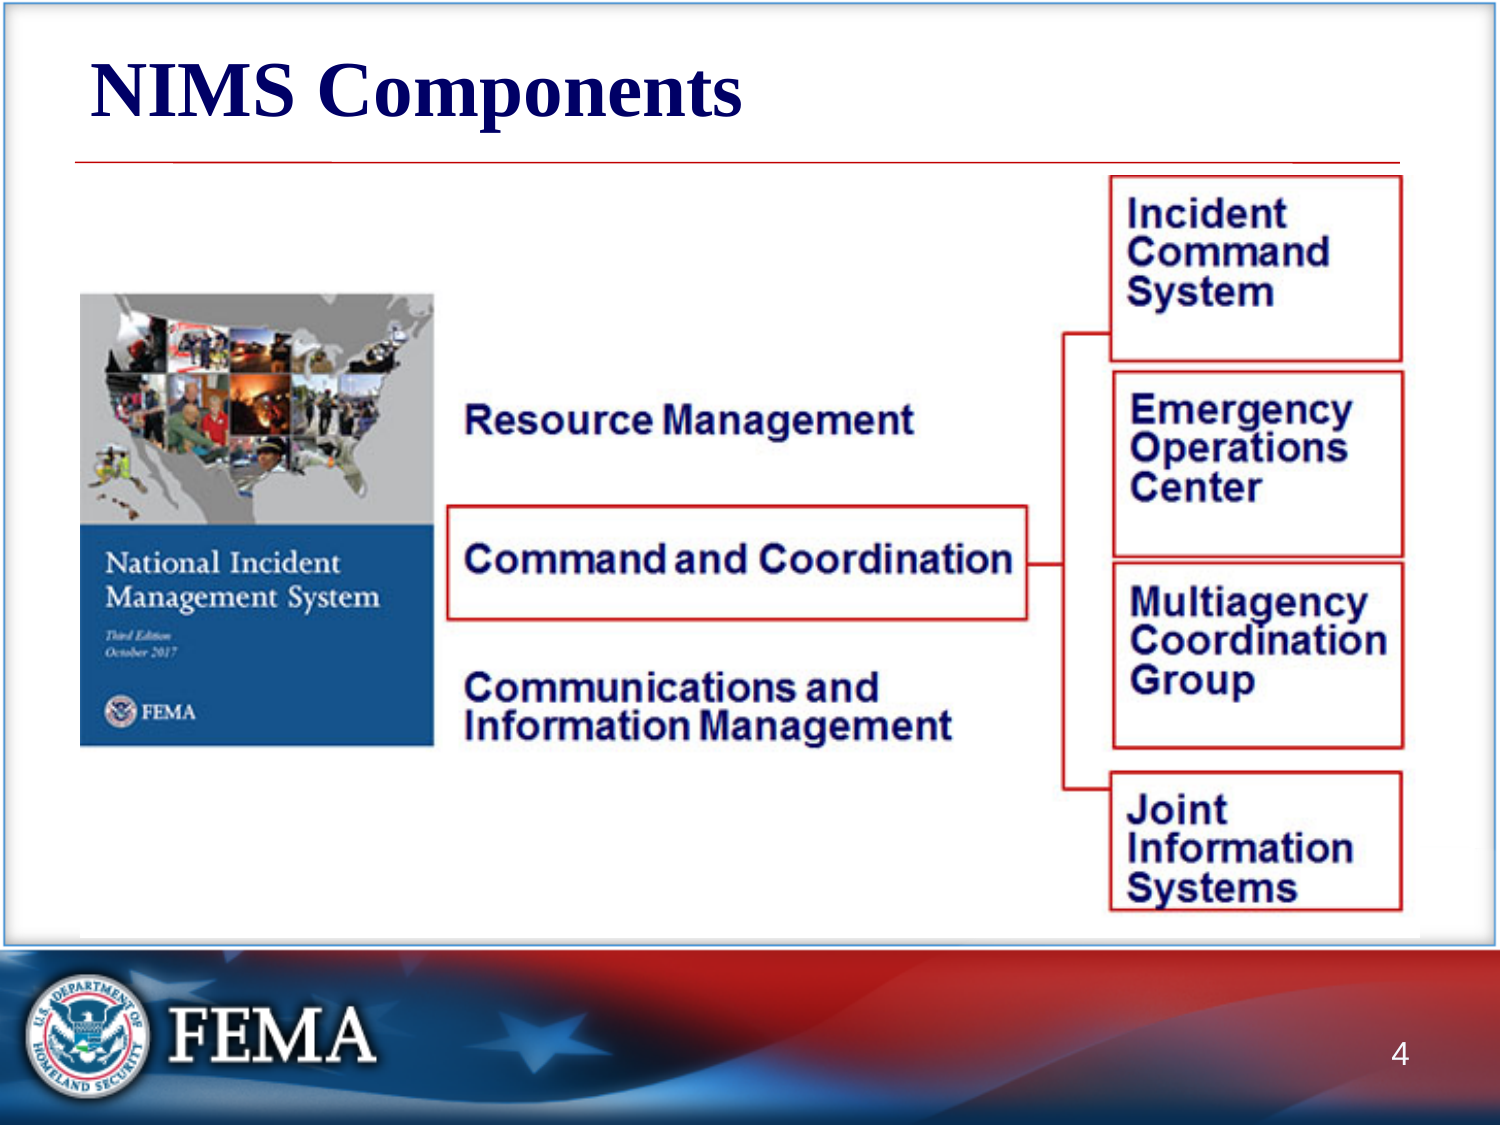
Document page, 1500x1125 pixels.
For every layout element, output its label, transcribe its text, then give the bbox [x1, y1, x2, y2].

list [80, 175, 1420, 938]
slide_number 4 [1074, 1024, 1425, 1103]
picture [0, 0, 1500, 1125]
title NIMS Components [75, 32, 1425, 138]
